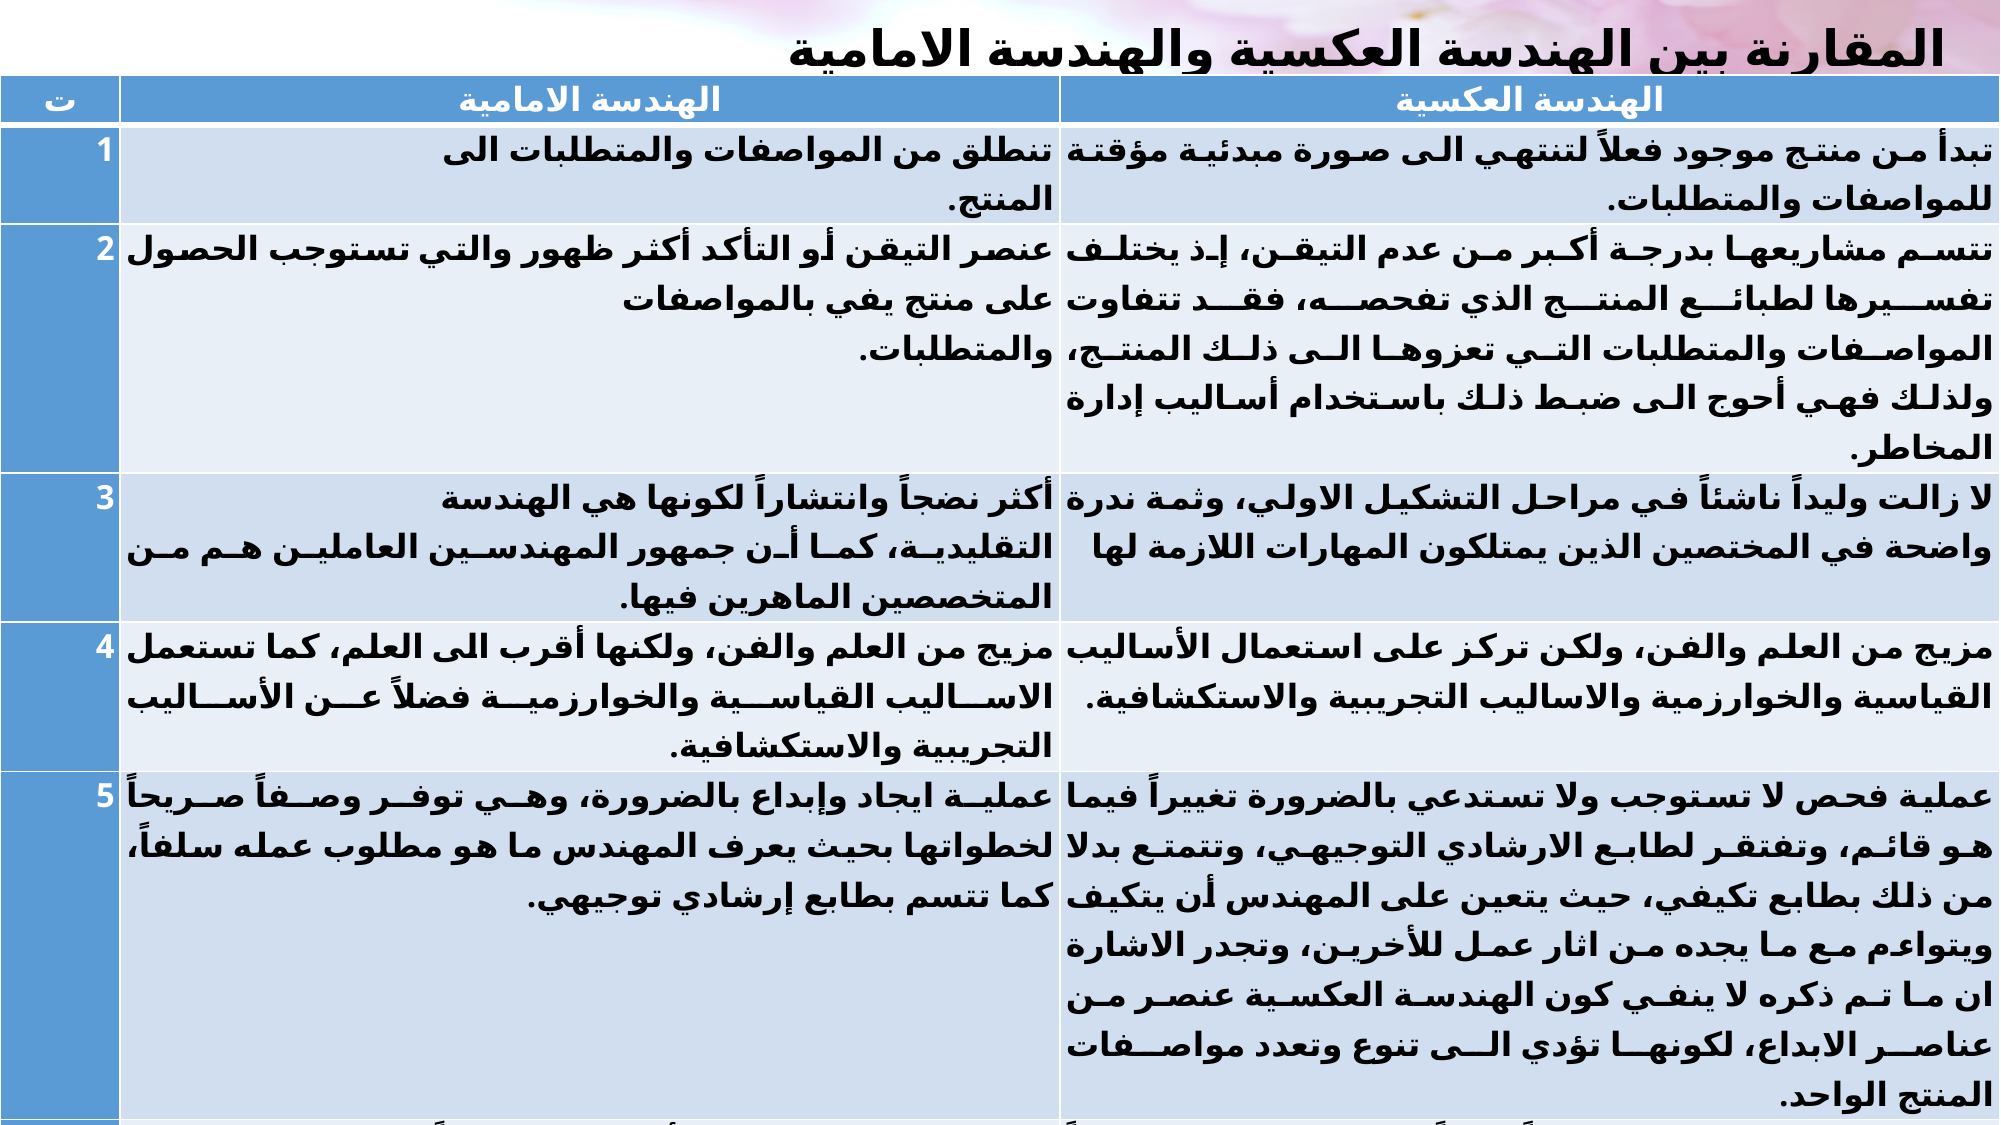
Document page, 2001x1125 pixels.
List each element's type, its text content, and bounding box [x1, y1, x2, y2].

table_cell مزيج من العلم والفن، ولكنها أقرب الى العلم، كما تستعمل الاساليب القياسية والخوارزمية فضلاً عن الأساليب التجريبية والاستكشافية. [121, 623, 1059, 771]
table_cell عملية فحص لا تستوجب ولا تستدعي بالضرورة تغييراً فيما هو قائم، وتفتقر لطابع الارشادي التوجيهي، وتتمتع بدلا من ذلك بطابع تكيفي، حيث يتعين على المهندس أن يتكيف ويتواءم مع ما يجده من اثار عمل للأخرين، وتجدر الاشارة ان ما تم ذكره لا ينفي كون الهندسة العكسية عنصر من عناصر الابداع، لكونها تؤدي الى تنوع وتعدد مواصفات المنتج الواحد. [1061, 772, 1999, 1119]
table_cell 2 [1, 225, 119, 472]
table_cell النموذج عندها قد يكون ناقصاً معيباً غير مكتمل ولكنه دائماً أفضل من لا شيء. [1061, 1120, 1999, 1125]
list المقارنة بين الهندسة العكسية والهندسة الامامية [24, 0, 1963, 74]
table_cell النموذج الذي تبنيه يجب أن يكون صحيحاً وكاملا. [121, 1120, 1059, 1125]
table_cell تتسم مشاريعها بدرجة أكبر من عدم التيقن، إذ يختلف تفسيرها لطبائع المنتج الذي تفحصه، فقد تتفاوت المواصفات والمتطلبات التي تعزوها الى ذلك المنتج، ولذلك فهي أحوج الى ضبط ذلك باستخدام أساليب إدارة المخاطر. [1061, 225, 1999, 472]
table_cell تبدأ من منتج موجود فعلاً لتنتهي الى صورة مبدئية مؤقتة للمواصفات والمتطلبات. [1061, 128, 1999, 223]
table_cell 6 [1, 1120, 119, 1125]
table_header الهندسة الامامية [121, 76, 1059, 122]
table_cell عملية ايجاد وإبداع بالضرورة، وهي توفر وصفاً صريحاً لخطواتها بحيث يعرف المهندس ما هو مطلوب عمله سلفاً، كما تتسم بطابع إرشادي توجيهي. [121, 772, 1059, 1119]
table_cell 5 [1, 772, 119, 1119]
table_cell 1 [1, 128, 119, 223]
table_cell 4 [1, 623, 119, 771]
table_cell مزيج من العلم والفن، ولكن تركز على استعمال الأساليب القياسية والخوارزمية والاساليب التجريبية والاستكشافية. [1061, 623, 1999, 771]
table_cell لا زالت وليداً ناشئاً في مراحل التشكيل الاولي، وثمة ندرة واضحة في المختصين الذين يمتلكون المهارات اللازمة لها [1061, 474, 1999, 621]
table_cell 3 [1, 474, 119, 621]
table_cell عنصر التيقن أو التأكد أكثر ظهور والتي تستوجب الحصول على منتج يفي بالمواصفات والمتطلبات. [121, 225, 1059, 472]
table_cell تنطلق من المواصفات والمتطلبات الى المنتج. [121, 128, 1059, 223]
table_header ت [1, 76, 119, 122]
table_cell أكثر نضجاً وانتشاراً لكونها هي الهندسة التقليدية، كما أن جمهور المهندسين العاملين هم من المتخصصين الماهرين فيها. [121, 474, 1059, 621]
table_header الهندسة العكسية [1061, 76, 1999, 122]
